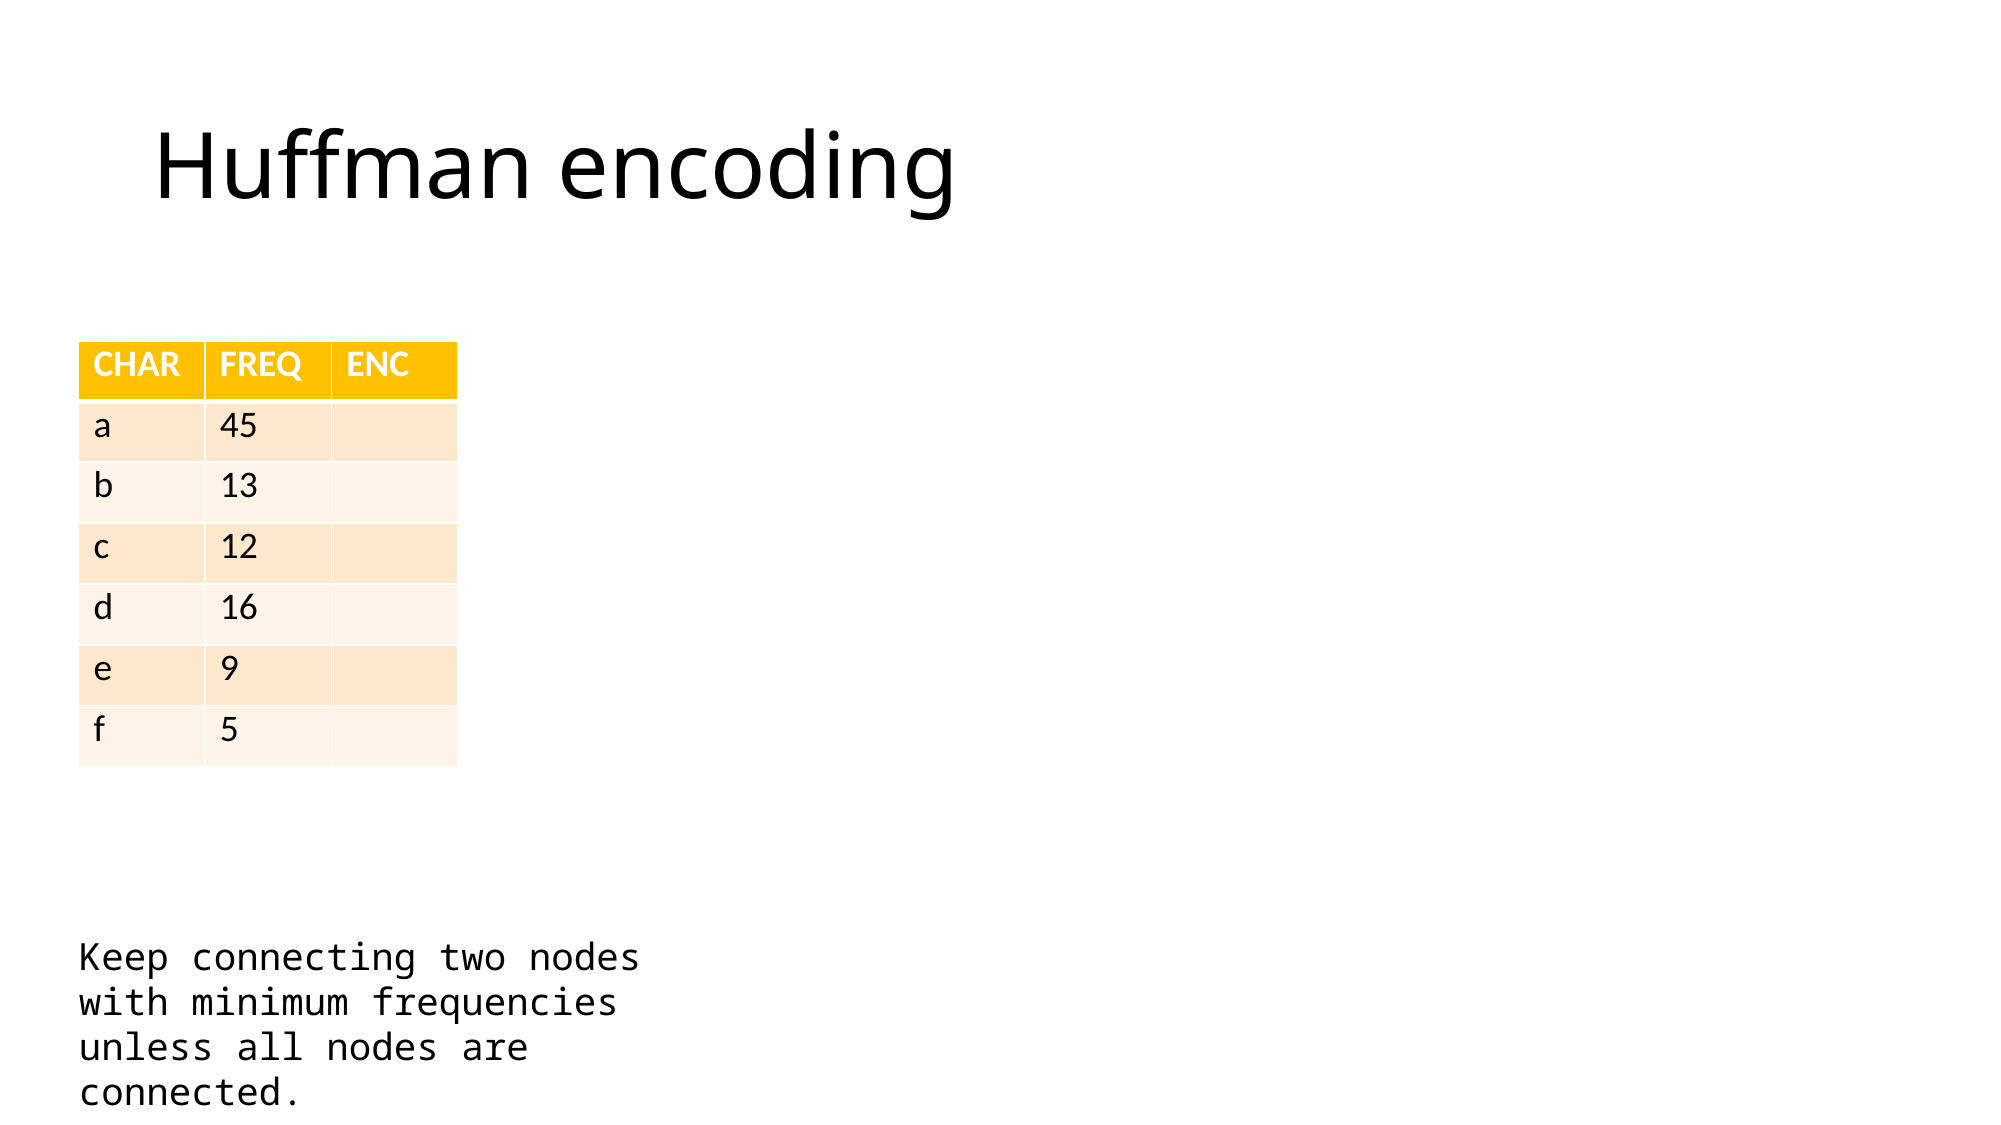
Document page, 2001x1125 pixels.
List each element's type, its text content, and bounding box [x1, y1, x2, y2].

table_cell b [79, 463, 204, 522]
table_cell a [79, 404, 204, 461]
table_cell f [79, 706, 204, 766]
text_box Keep connecting two nodes with minimum frequencies unless all nodes are connected. [64, 925, 717, 1121]
table_cell c [79, 524, 204, 583]
title Huffman encoding [137, 59, 1863, 278]
table_cell 45 [206, 404, 331, 461]
table_header CHAR [79, 342, 204, 399]
table_cell [332, 706, 457, 766]
table_cell 9 [206, 646, 331, 705]
table_cell 16 [206, 585, 331, 644]
table_cell 13 [206, 463, 331, 522]
table_cell [332, 646, 457, 705]
table_cell [332, 404, 457, 461]
table_cell e [79, 646, 204, 705]
table_header FREQ [206, 342, 331, 399]
table_header ENC [332, 342, 457, 399]
table_cell [332, 463, 457, 522]
table_cell d [79, 585, 204, 644]
table_cell 12 [206, 524, 331, 583]
table_cell 5 [206, 706, 331, 766]
table_cell [332, 585, 457, 644]
table_cell [332, 524, 457, 583]
